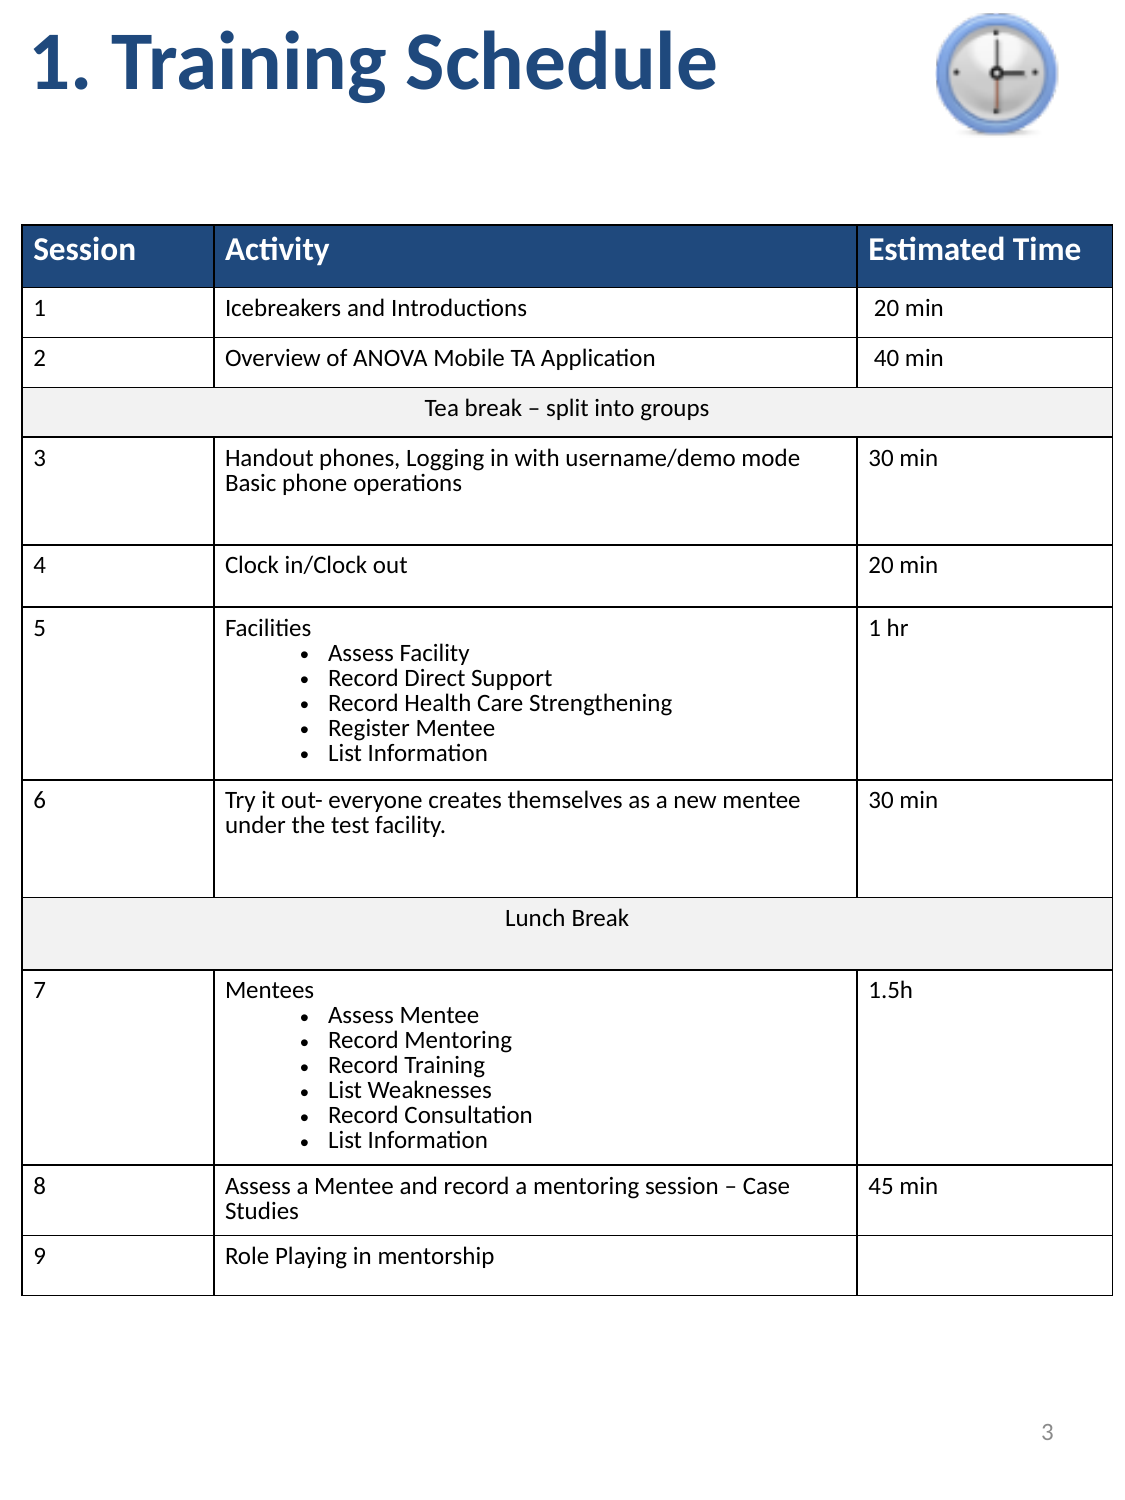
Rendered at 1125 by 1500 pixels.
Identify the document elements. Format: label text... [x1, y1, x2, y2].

table_cell 7 [23, 971, 213, 1164]
table_cell 3 [23, 438, 213, 544]
text_box 1. Training Schedule [0, 0, 755, 138]
table_header Activity [215, 226, 856, 287]
table_cell 30 min [858, 781, 1112, 897]
table_cell 45 min [858, 1166, 1112, 1235]
table_cell 20 min [858, 546, 1112, 606]
table_cell Facilities Assess Facility Record Direct Support Record Health Care Strengthening Register Mentee List Information [215, 608, 856, 779]
table_cell Role Playing in mentorship [215, 1236, 856, 1295]
picture [935, 12, 1062, 138]
table_cell 5 [23, 608, 213, 779]
table_cell 8 [23, 1166, 213, 1235]
table_cell Lunch Break [23, 898, 1112, 969]
table_header Estimated Time [858, 226, 1112, 287]
table_cell 9 [23, 1236, 213, 1295]
table_cell Handout phones, Logging in with username/demo mode Basic phone operations [215, 438, 856, 544]
slide_number 3 [806, 1390, 1069, 1471]
table_cell 1 hr [858, 608, 1112, 779]
table_cell Clock in/Clock out [215, 546, 856, 606]
table_cell 1 [23, 288, 213, 337]
table_cell Try it out- everyone creates themselves as a new mentee under the test facility. [215, 781, 856, 897]
table_cell [858, 1236, 1112, 1295]
table_cell Icebreakers and Introductions [215, 288, 856, 337]
table_cell 20 min [858, 288, 1112, 337]
table_cell 30 min [858, 438, 1112, 544]
table_cell 40 min [858, 338, 1112, 387]
table_cell Assess a Mentee and record a mentoring session – Case Studies [215, 1166, 856, 1235]
table_cell 6 [23, 781, 213, 897]
table_cell 2 [23, 338, 213, 387]
table_cell Tea break – split into groups [23, 388, 1112, 436]
table_cell Mentees Assess Mentee Record Mentoring Record Training List Weaknesses Record Consultation List Information [215, 971, 856, 1164]
table_cell Overview of ANOVA Mobile TA Application [215, 338, 856, 387]
table_cell 4 [23, 546, 213, 606]
table_cell 1.5h [858, 971, 1112, 1164]
table_header Session [23, 226, 213, 287]
